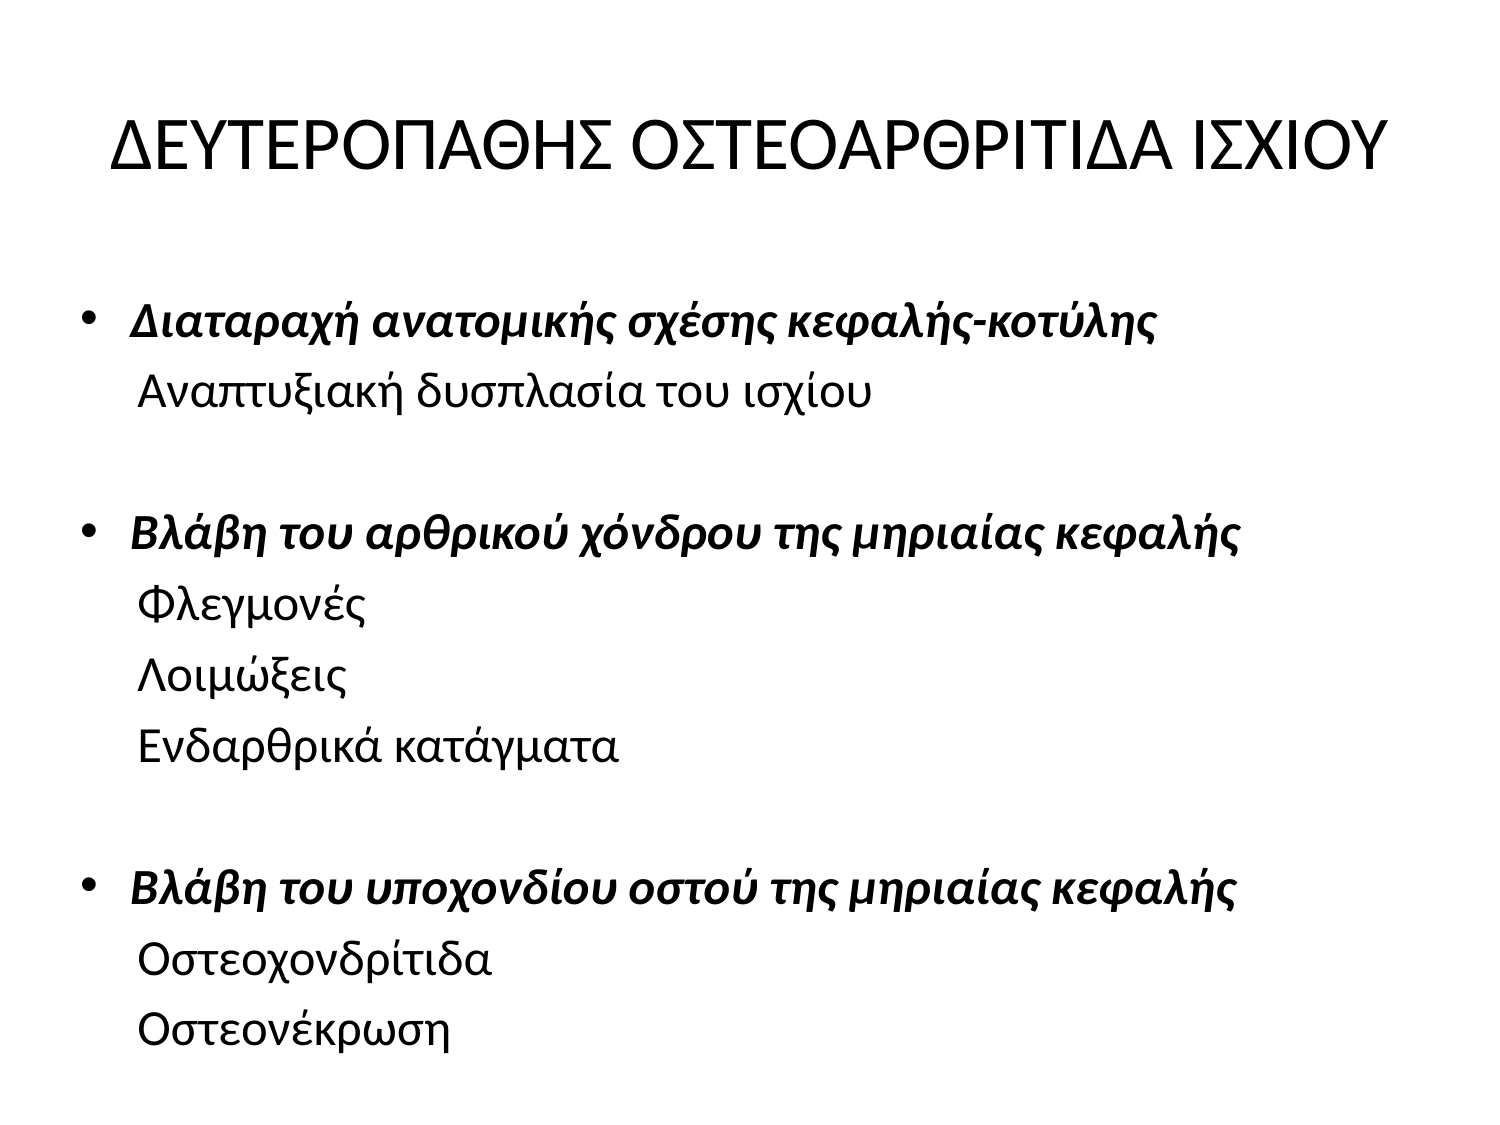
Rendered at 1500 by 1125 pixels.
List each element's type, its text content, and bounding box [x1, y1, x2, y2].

title ΔΕΥΤΕΡΟΠΑΘΗΣ ΟΣΤΕΟΑΡΘΡΙΤΙΔΑ ΙΣΧΙΟΥ [75, 45, 1425, 233]
list Διαταραχή ανατομικής σχέσης κεφαλής-κοτύλης Αναπτυξιακή δυσπλασία του ισχίου Βλάβη του αρθρικού χόνδρου της μηριαίας κεφαλής Φλεγμονές Λοιμώξεις Ενδαρθρικά κατάγματα Βλάβη του υποχονδίου οστού της μηριαίας κεφαλής Οστεοχονδρίτιδα Οστεονέκρωση [64, 278, 1427, 1069]
